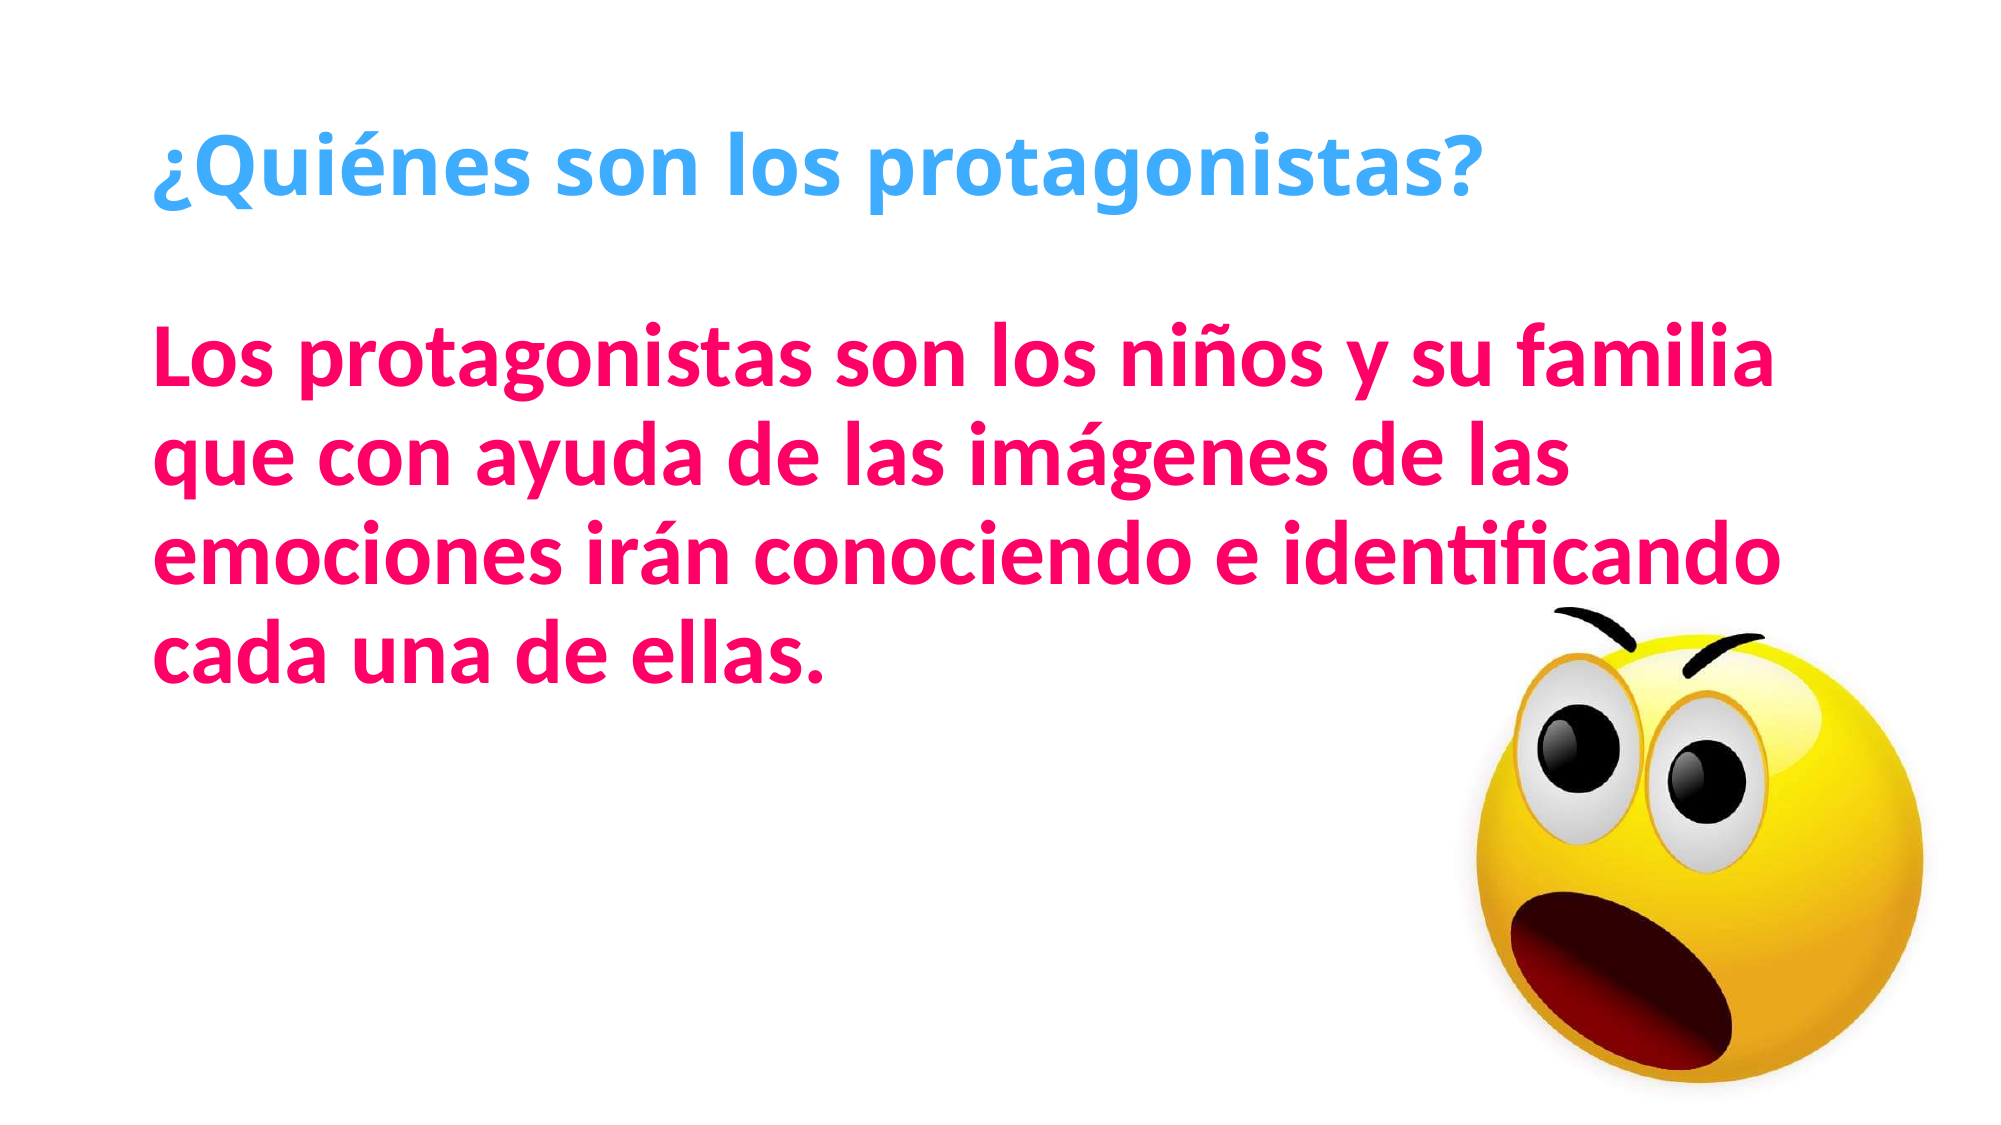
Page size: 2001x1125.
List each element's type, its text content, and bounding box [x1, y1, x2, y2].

title ¿Quiénes son los protagonistas? [137, 59, 1863, 278]
picture [1450, 607, 1942, 1107]
list Los protagonistas son los niños y su familia que con ayuda de las imágenes de las emociones irán conociendo e identificando cada una de ellas. [137, 299, 1863, 1014]
